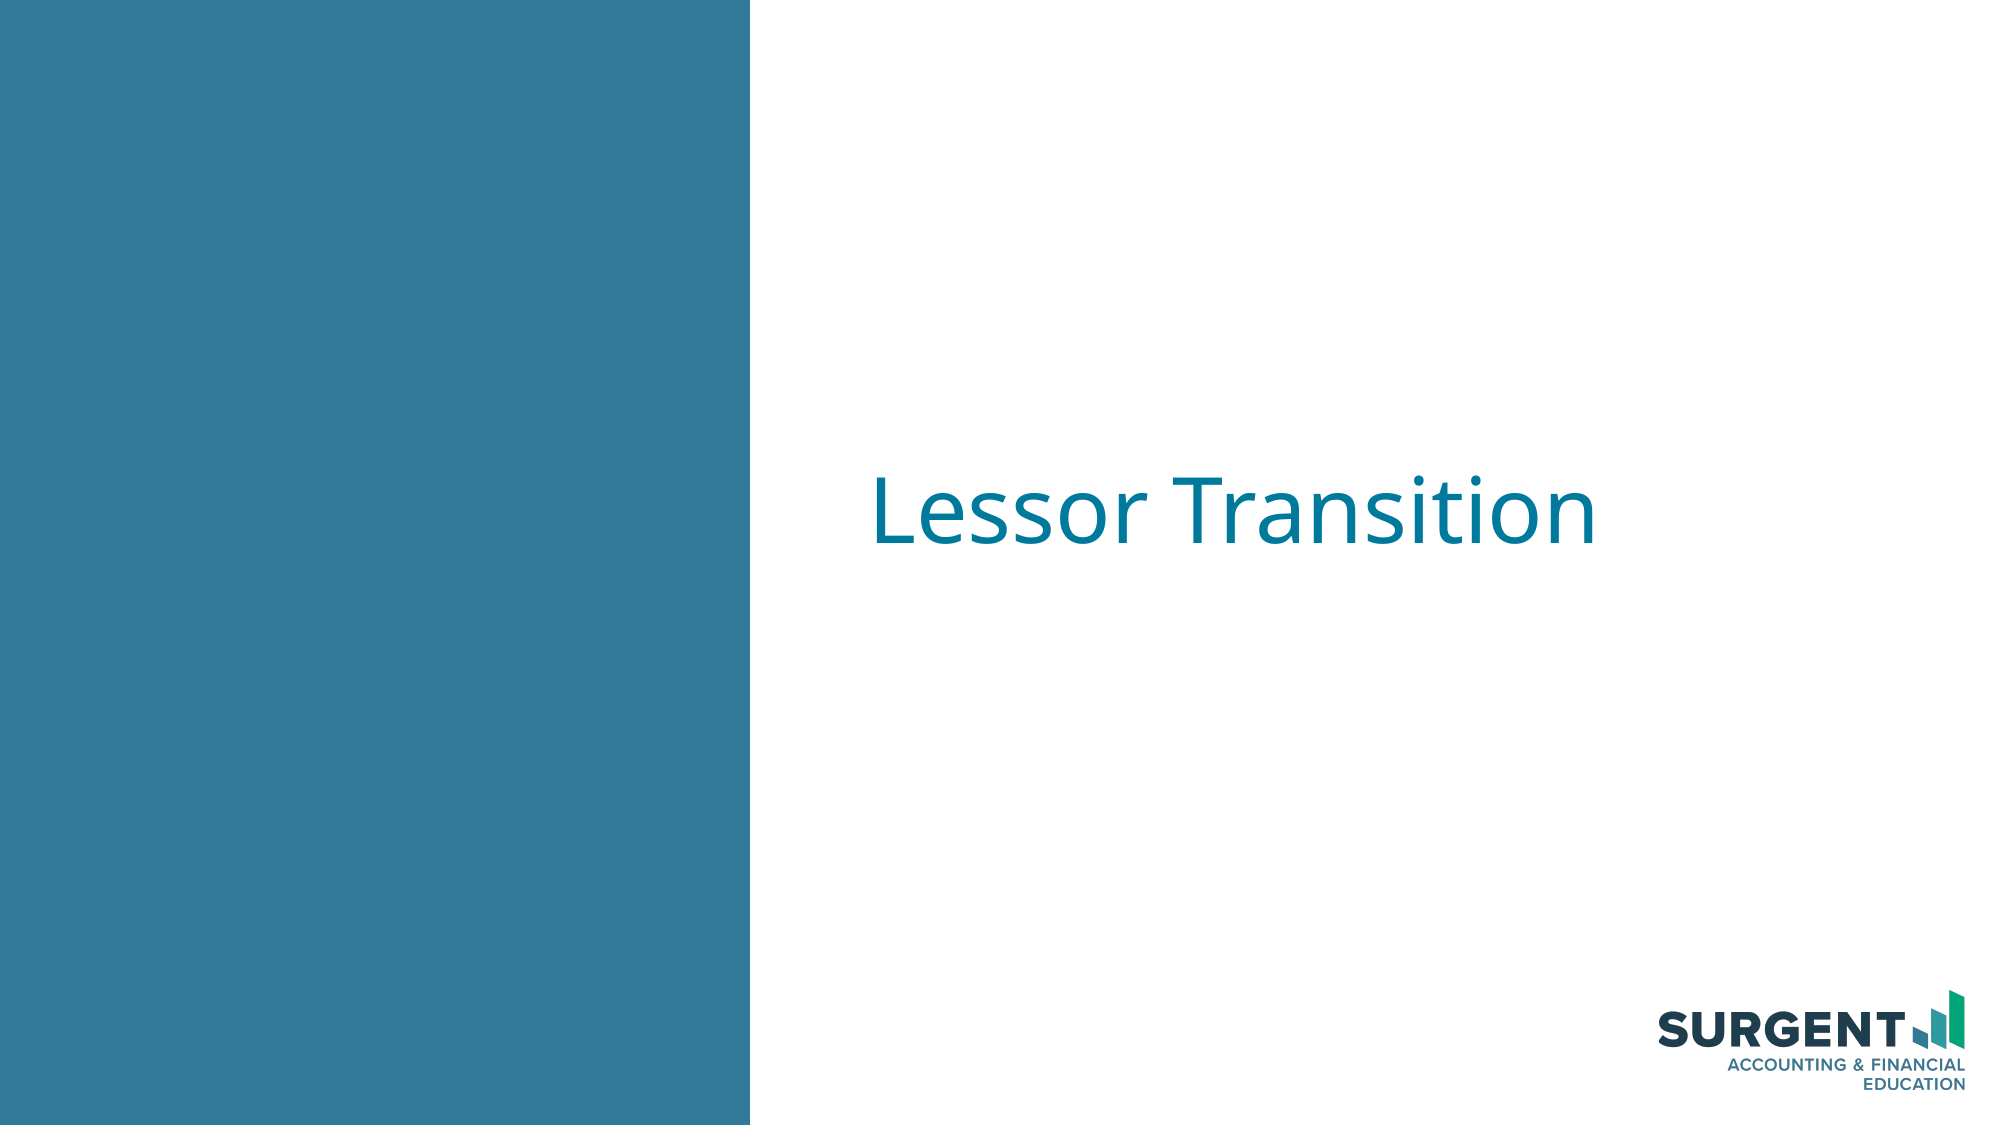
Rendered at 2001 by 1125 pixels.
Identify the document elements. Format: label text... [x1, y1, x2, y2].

list Lessor Transition [853, 456, 1866, 607]
